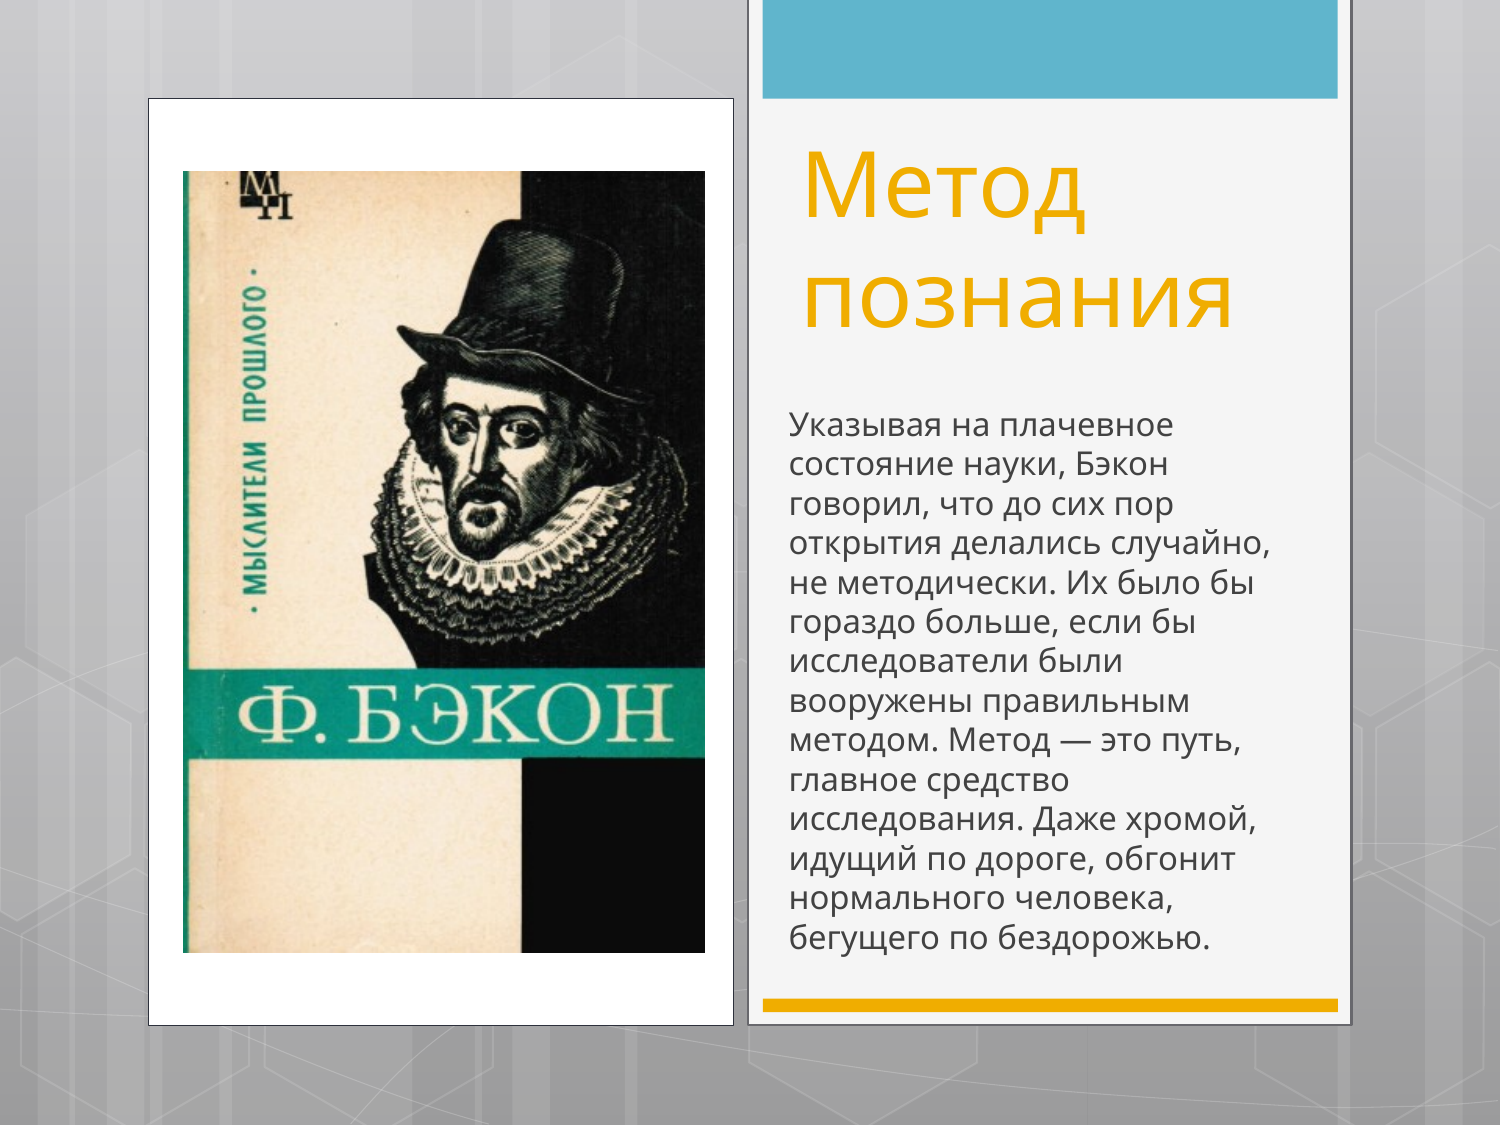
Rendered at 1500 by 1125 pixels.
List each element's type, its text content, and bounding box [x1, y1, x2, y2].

picture [182, 171, 706, 954]
title Метод познания [785, 113, 1327, 354]
list Указывая на плачевное состояние науки, Бэкон говорил, что до сих пор открытия делались случайно, не методически. Их было бы гораздо больше, если бы исследователи были вооружены правильным методом. Метод — это путь, главное средство исследования. Даже хромой, идущий по дороге, обгонит нормального человека, бегущего по бездорожью. [773, 349, 1319, 965]
